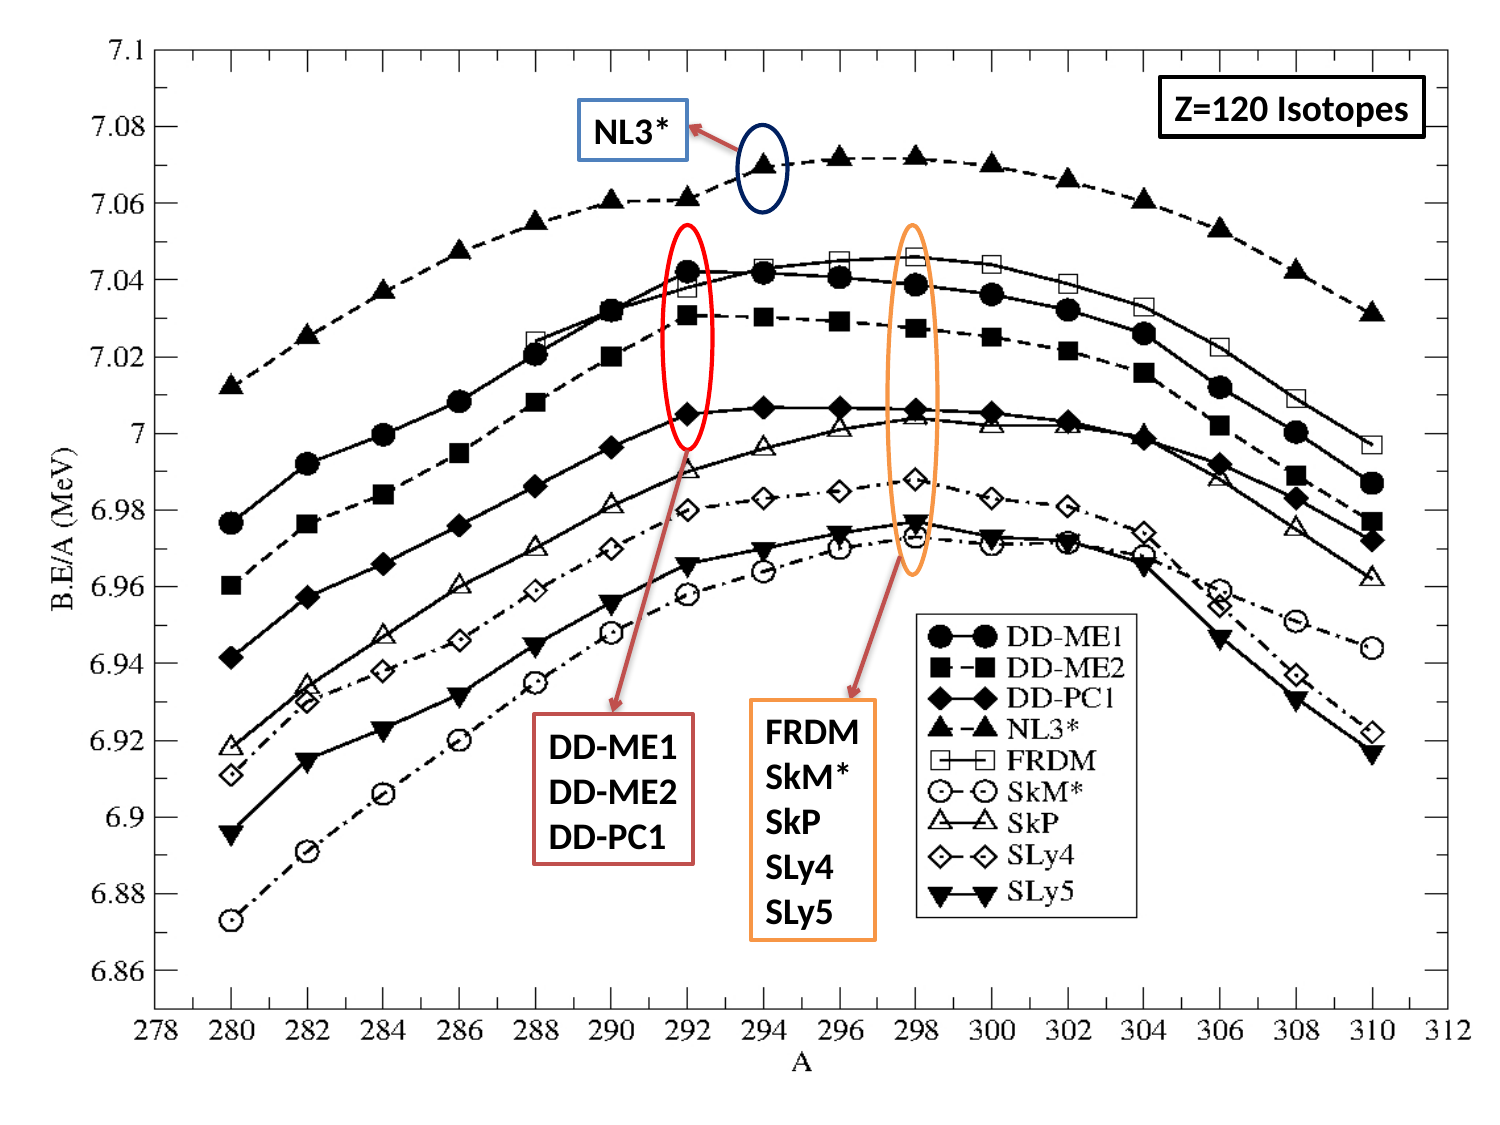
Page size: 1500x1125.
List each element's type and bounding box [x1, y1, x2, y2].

text_box [849, 555, 901, 701]
text_box [687, 124, 738, 151]
text_box [612, 449, 688, 713]
picture [49, 37, 1476, 1076]
